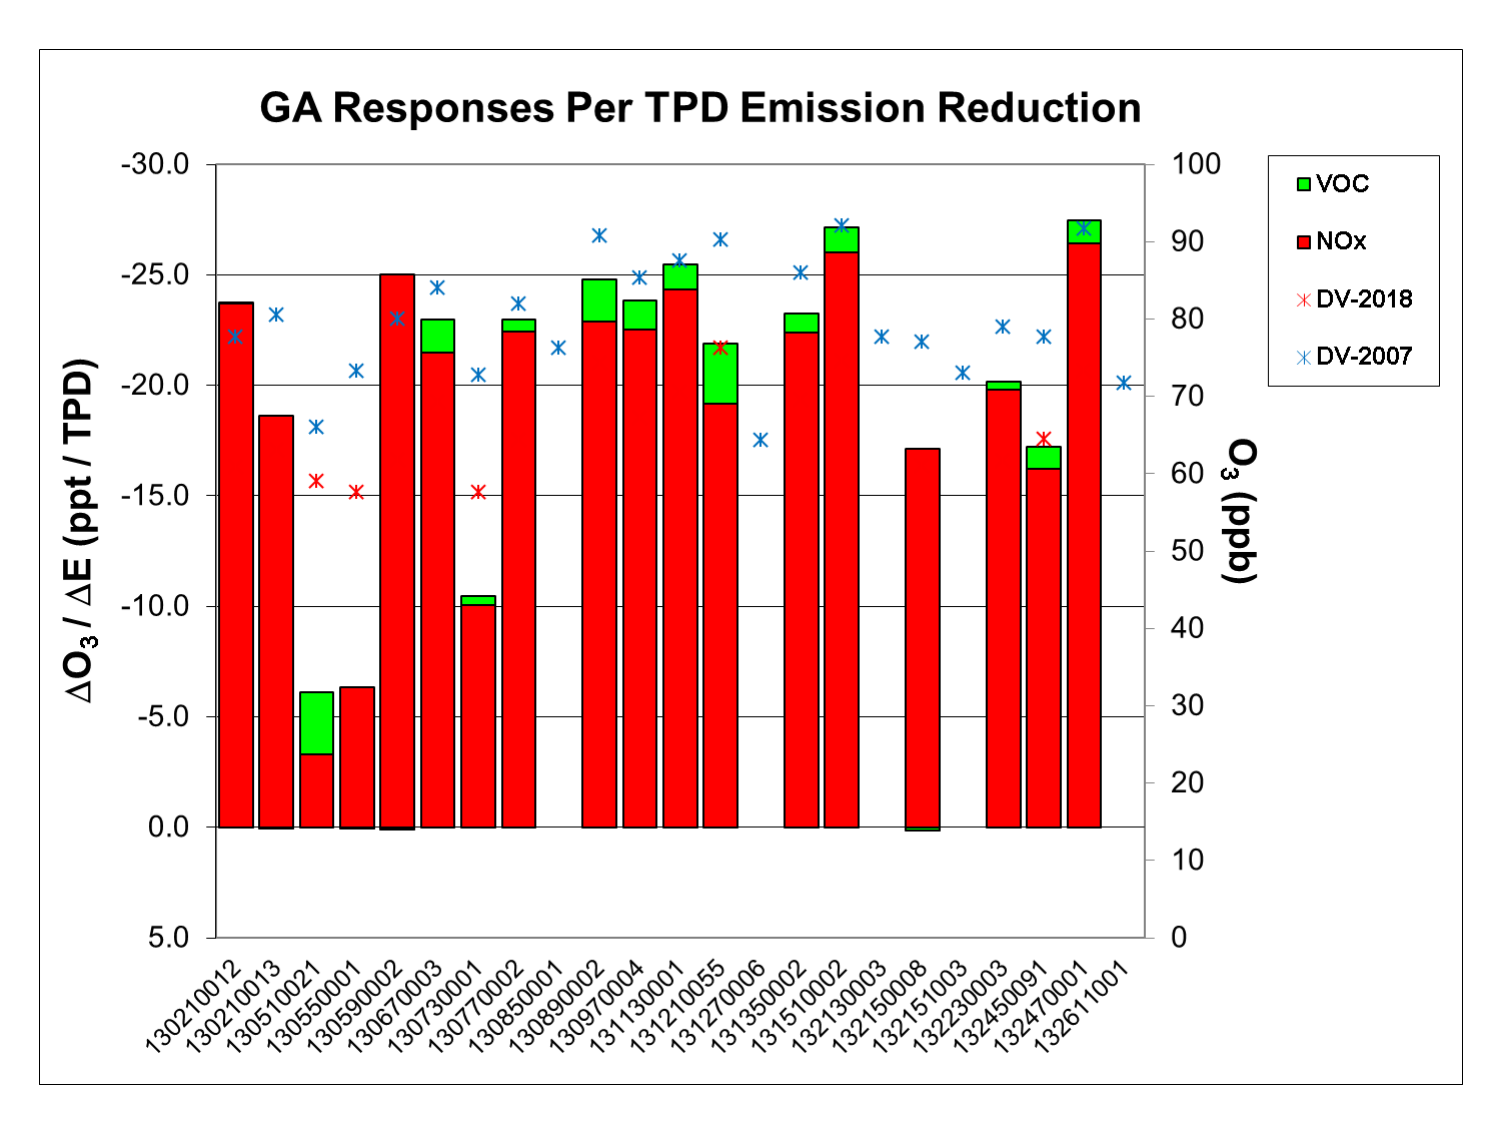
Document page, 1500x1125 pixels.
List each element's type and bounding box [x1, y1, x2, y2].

picture [39, 49, 1463, 1085]
